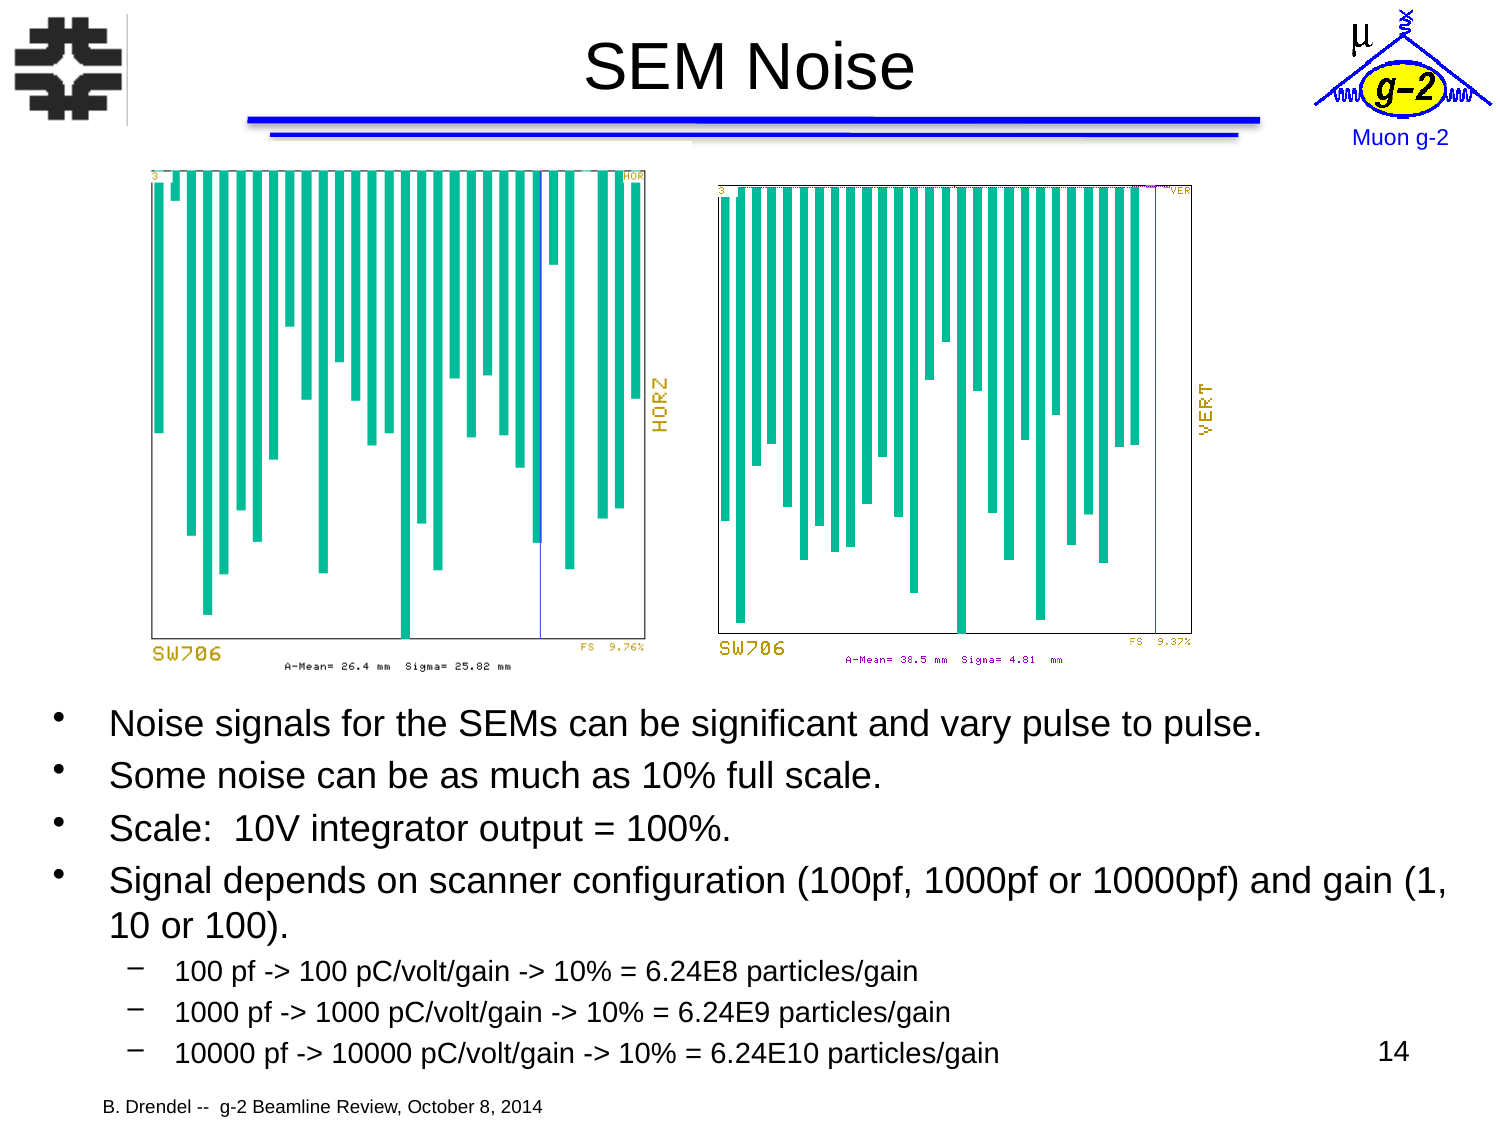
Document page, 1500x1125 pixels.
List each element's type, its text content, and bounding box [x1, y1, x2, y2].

footer B. Drendel -- g-2 Beamline Review, October 8, 2014 [87, 1087, 1413, 1125]
slide_number 14 [1074, 1024, 1425, 1103]
picture [1312, 8, 1493, 119]
title SEM Noise [306, 12, 1194, 113]
list Noise signals for the SEMs can be significant and vary pulse to pulse. Some noise can be as much as 10% full scale. Scale: 10V integrator output = 100%. Signal depends on scanner configuration (100pf, 1000pf or 10000pf) and gain (1, 10 or 100). 100 pf -> 100 pC/volt/gain -> 10% = 6.24E8 particles/gain 1000 pf -> 1000 pC/volt/gain -> 10% = 6.24E9 particles/gain 10000 pf -> 10000 pC/volt/gain -> 10% = 6.24E10 particles/gain [37, 691, 1475, 1075]
picture [693, 162, 1240, 692]
picture [124, 141, 692, 688]
picture [8, 14, 135, 126]
